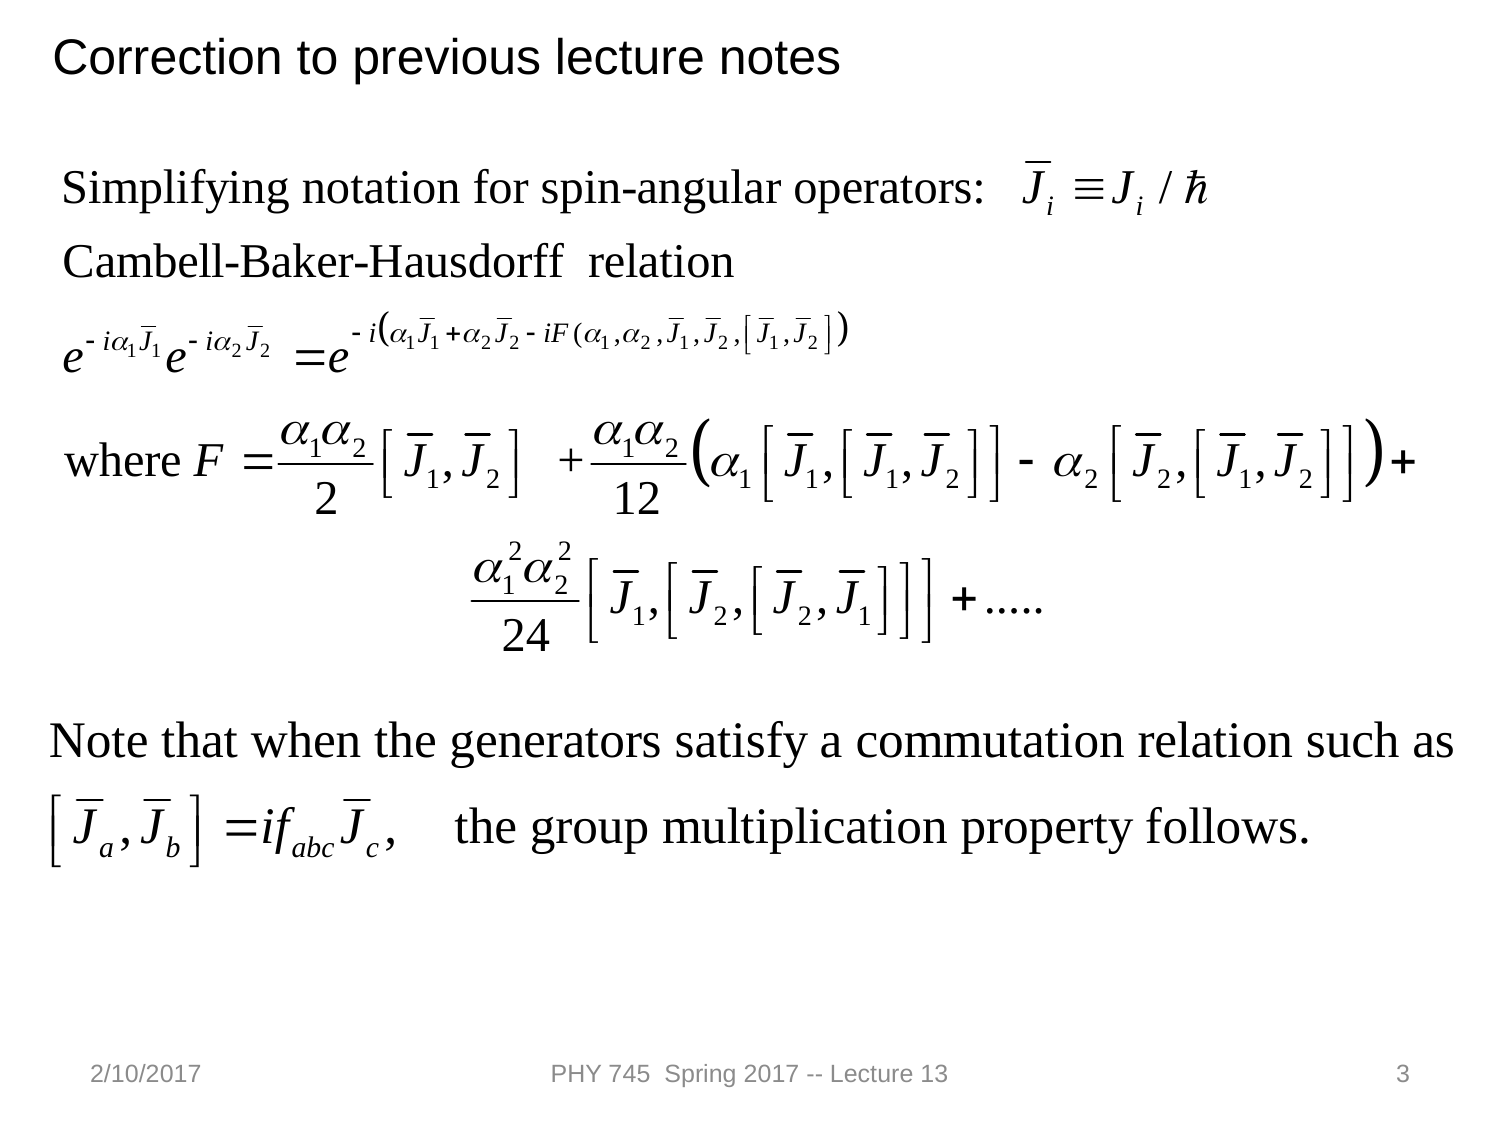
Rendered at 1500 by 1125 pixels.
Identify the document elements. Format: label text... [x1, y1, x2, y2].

slide_number 3 [1074, 1042, 1425, 1103]
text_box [42, 712, 1463, 876]
text_box Correction to previous lecture notes [37, 17, 1500, 153]
footer PHY 745 Spring 2017 -- Lecture 13 [512, 1042, 988, 1103]
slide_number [75, 1042, 425, 1103]
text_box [58, 153, 1423, 659]
